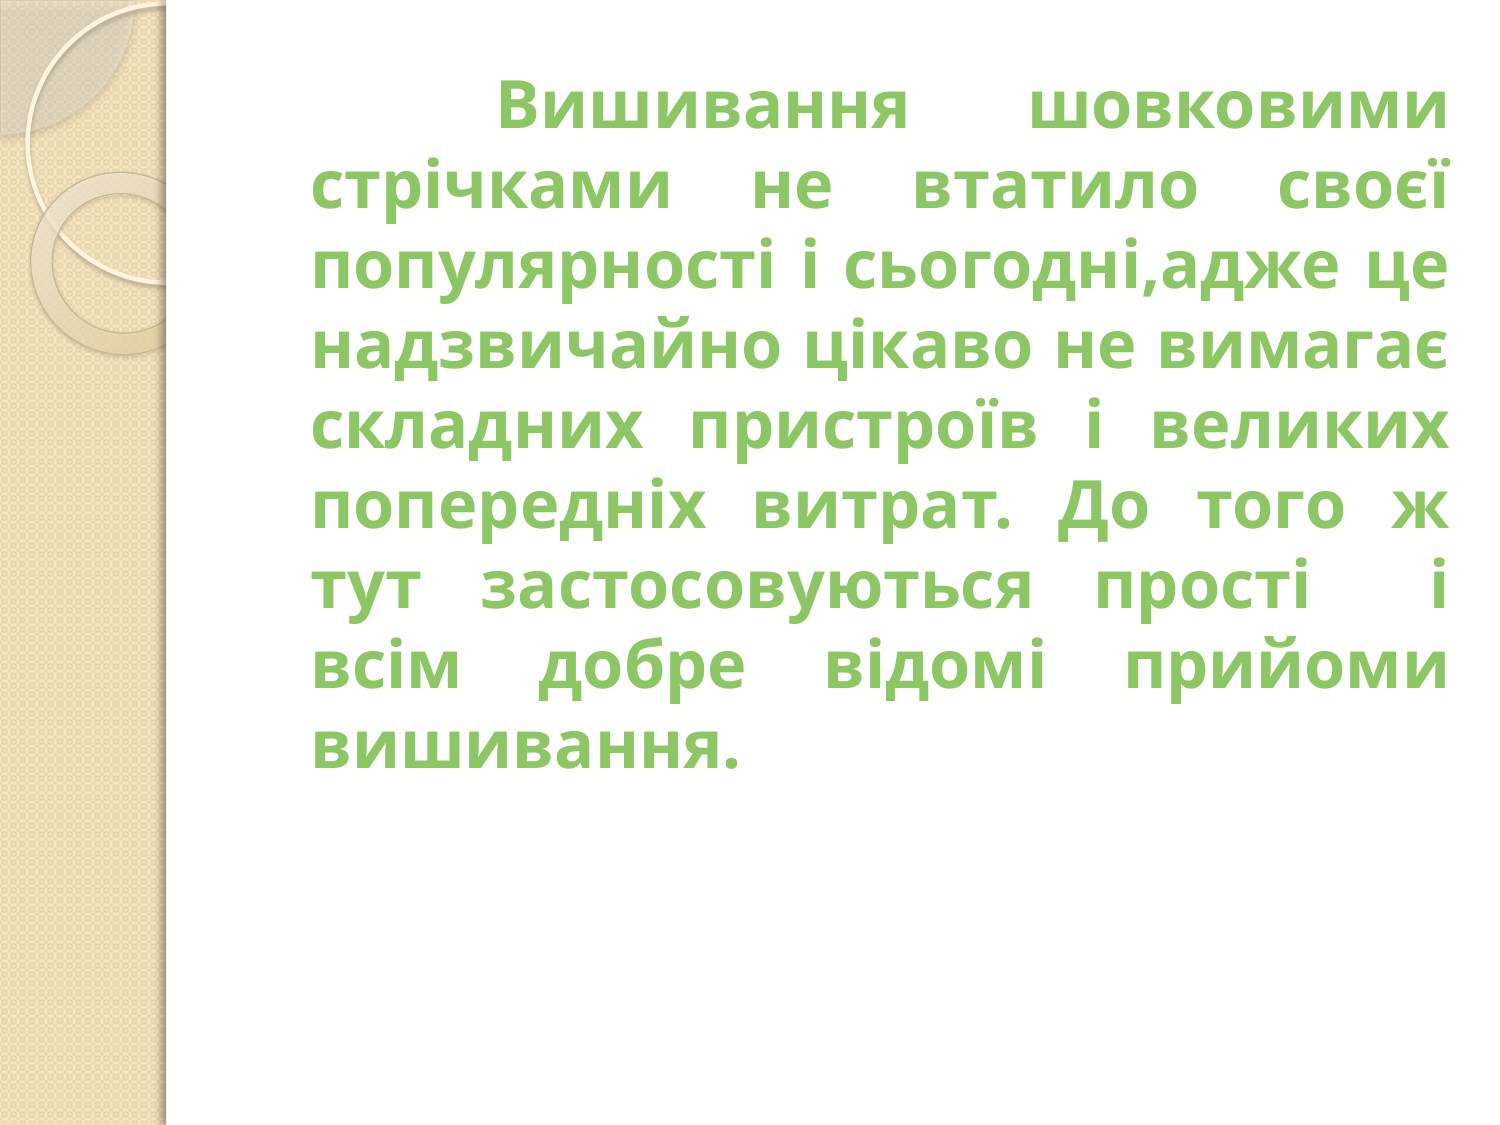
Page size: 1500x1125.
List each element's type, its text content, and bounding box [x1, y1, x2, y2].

list Вишивання шовковими стрічками не втатило своєї популярності і сьогодні,адже це надзвичайно цікаво не вимагає складних пристроїв і великих попередніх витрат. До того ж тут застосовуються прості і всім добре відомі прийоми вишивання. [235, 54, 1466, 1025]
